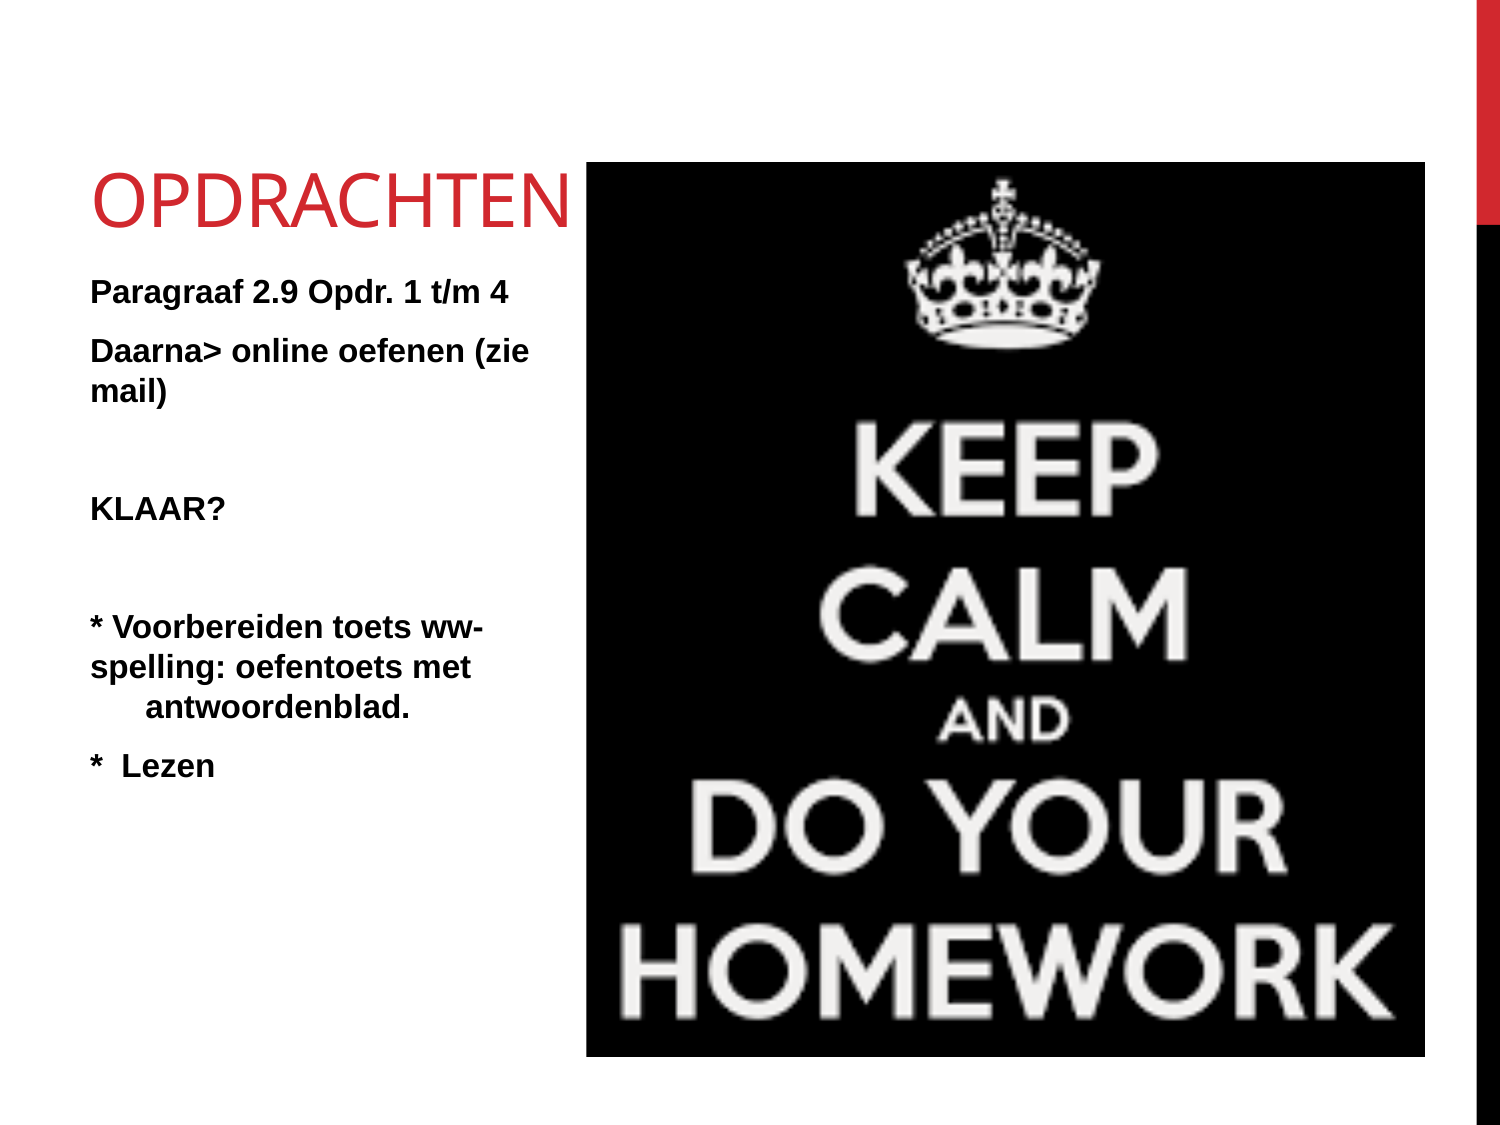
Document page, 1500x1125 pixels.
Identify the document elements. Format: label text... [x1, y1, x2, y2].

title Opdrachten [75, 25, 1025, 250]
list Paragraaf 2.9 Opdr. 1 t/m 4 Daarna> online oefenen (zie mail) KLAAR? * Voorbereiden toets ww-spelling: oefentoets met antwoordenblad. * Lezen [75, 262, 569, 998]
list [585, 161, 1426, 1057]
